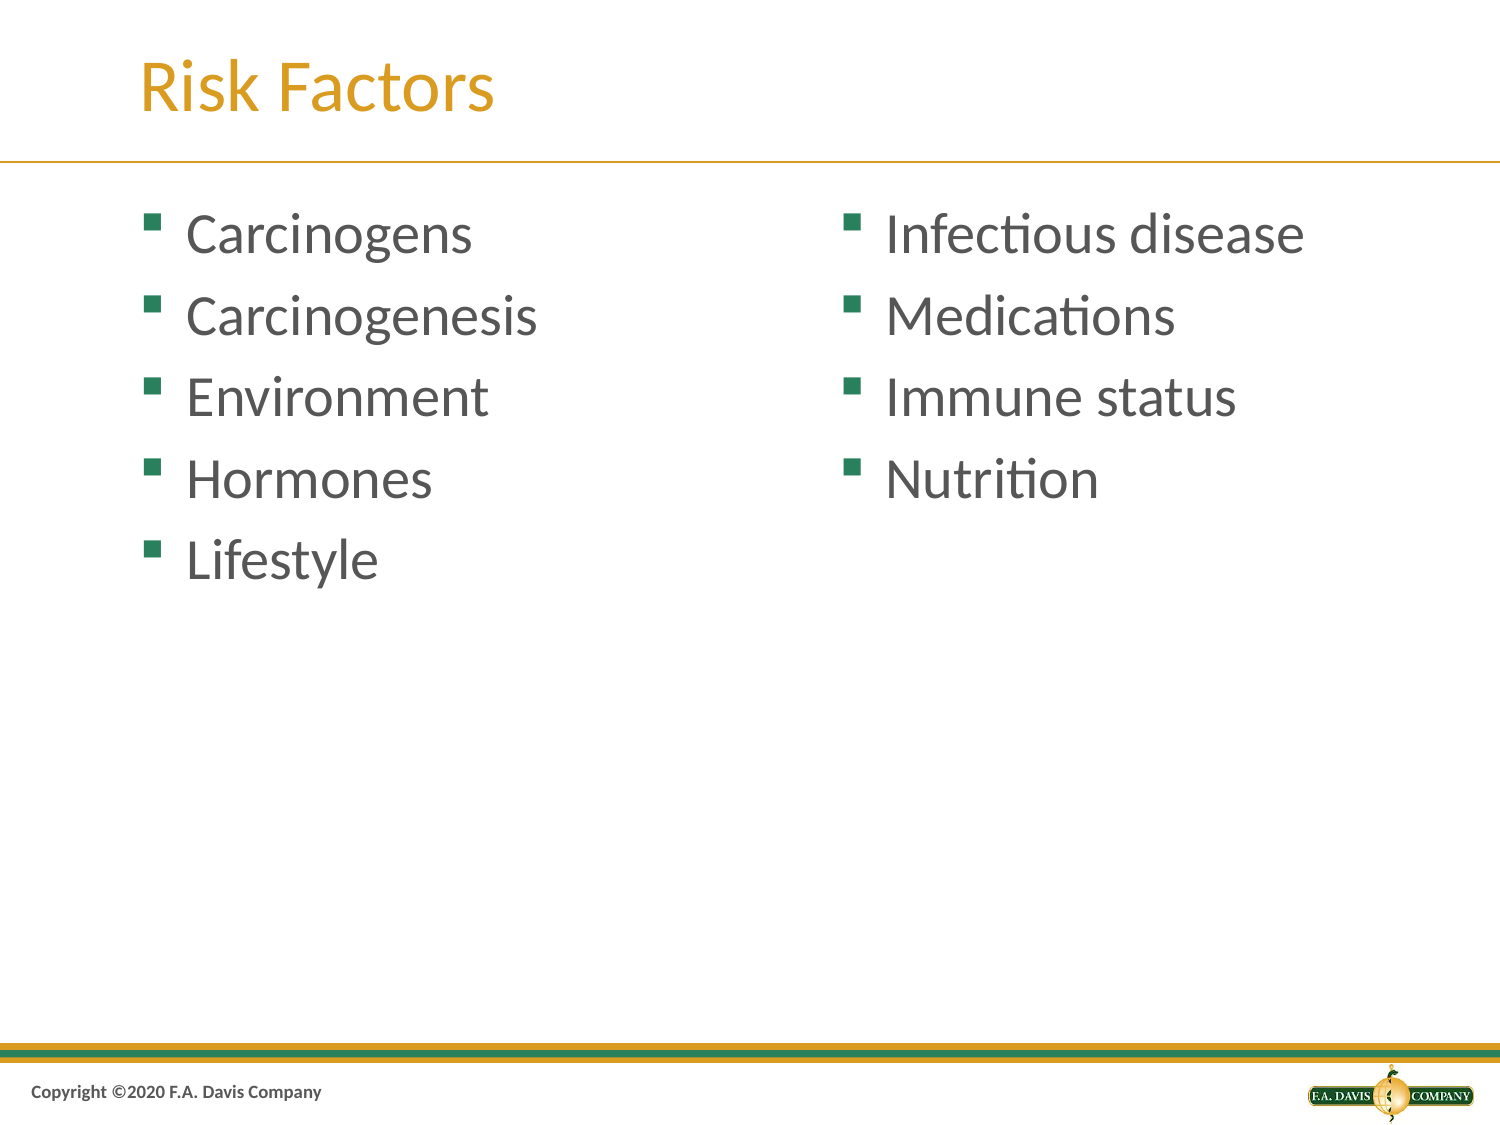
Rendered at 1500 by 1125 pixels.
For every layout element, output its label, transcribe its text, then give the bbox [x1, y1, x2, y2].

list Infectious disease Medications Immune status Nutrition [824, 187, 1487, 930]
picture [1308, 1064, 1474, 1124]
list Carcinogens Carcinogenesis Environment Hormones Lifestyle [124, 187, 787, 930]
picture [0, 1058, 1500, 1063]
title Risk Factors [124, 38, 1475, 136]
picture [0, 1043, 1500, 1050]
